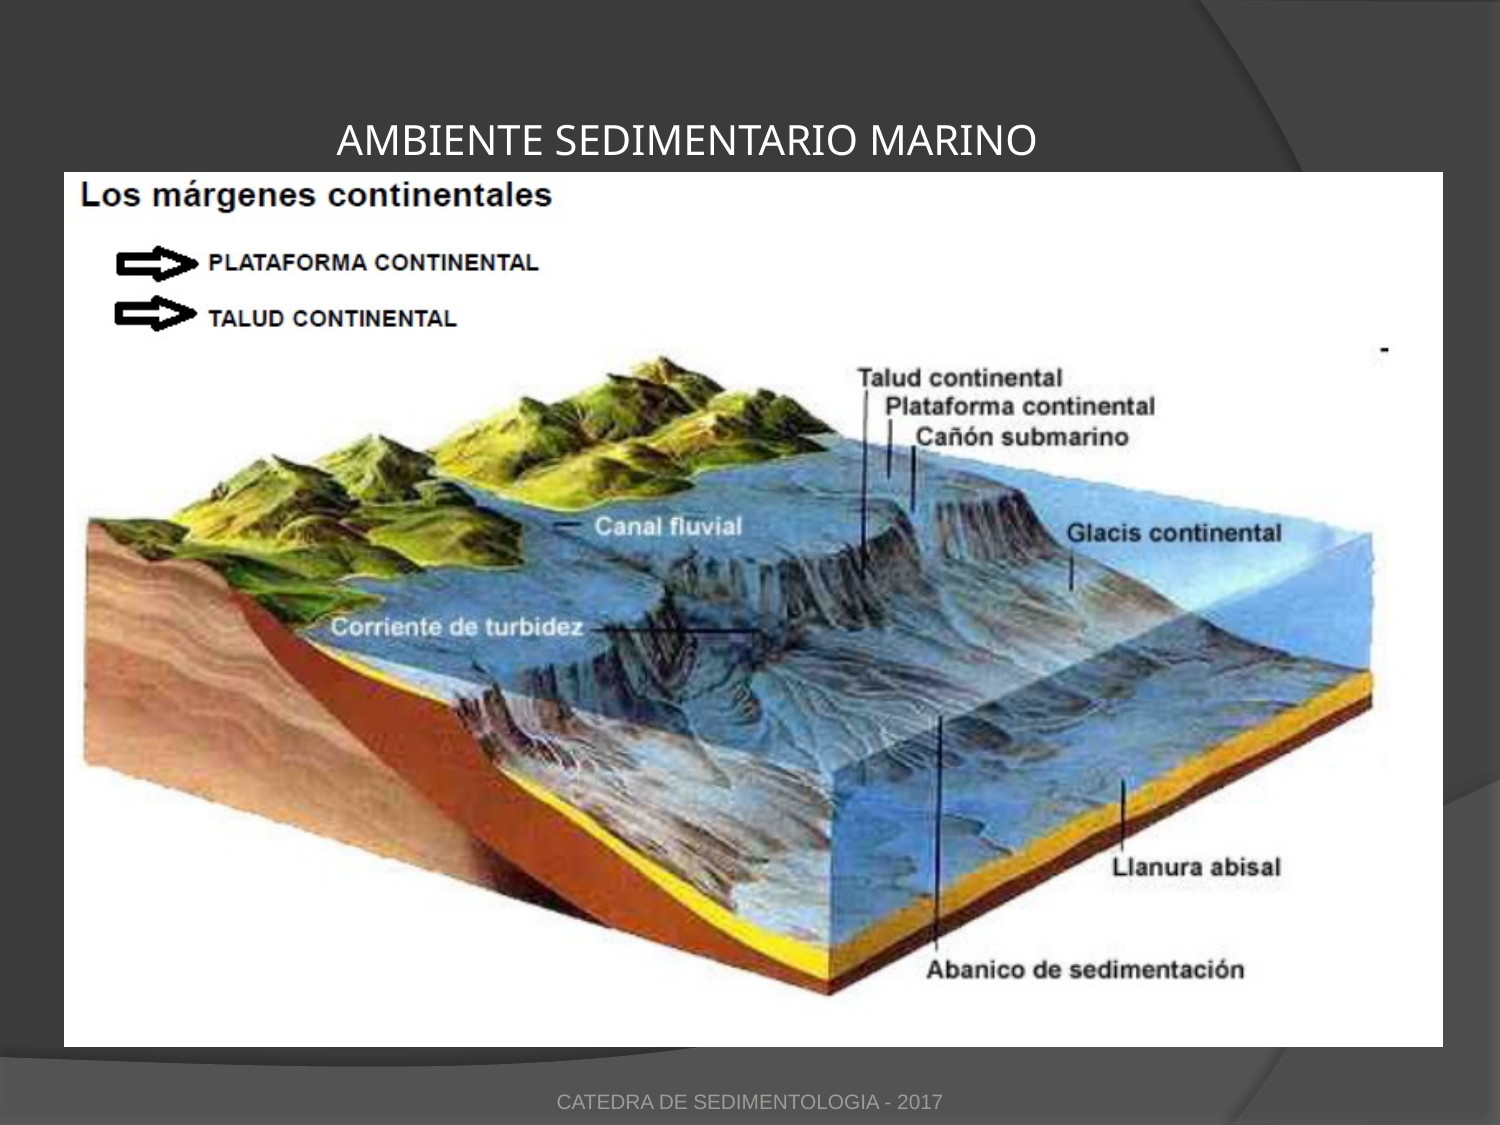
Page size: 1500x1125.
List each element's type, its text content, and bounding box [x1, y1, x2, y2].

picture [64, 172, 1443, 1047]
footer CATEDRA DE SEDIMENTOLOGIA - 2017 [512, 1056, 988, 1114]
title AMBIENTE SEDIMENTARIO MARINO [75, 45, 1300, 164]
